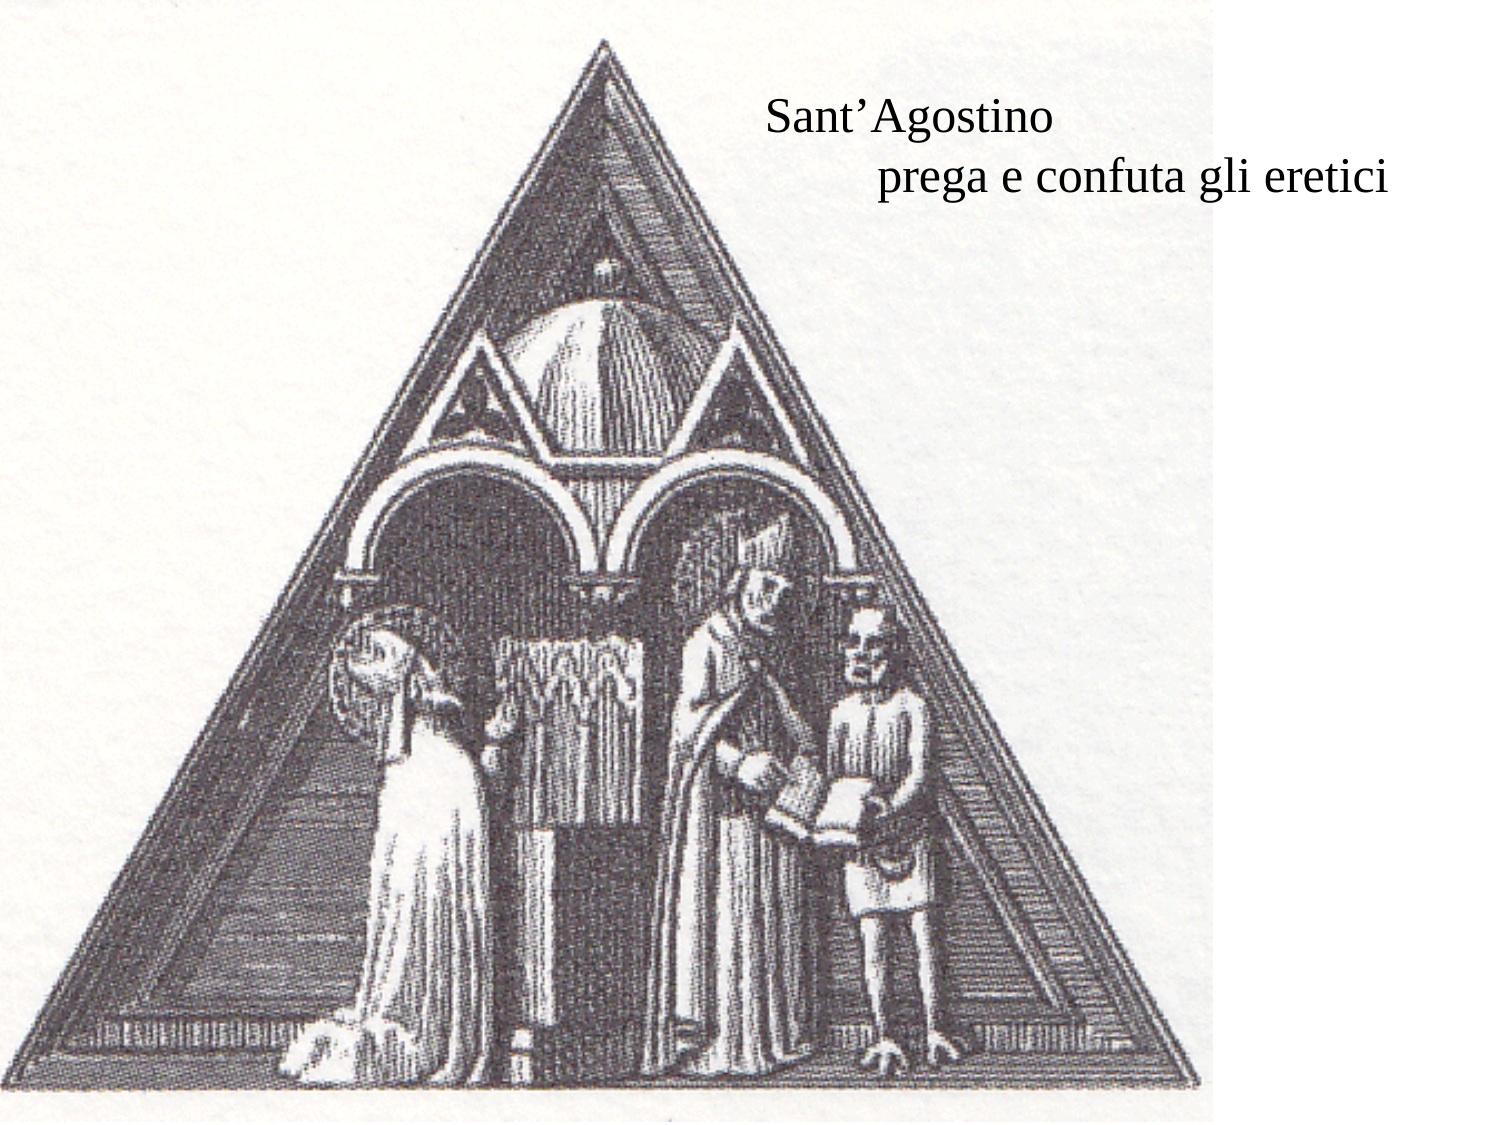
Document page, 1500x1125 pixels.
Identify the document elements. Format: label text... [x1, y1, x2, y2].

picture [0, 0, 1213, 1122]
text_box Sant’Agostino prega e confuta gli eretici [1216, 74, 1463, 210]
